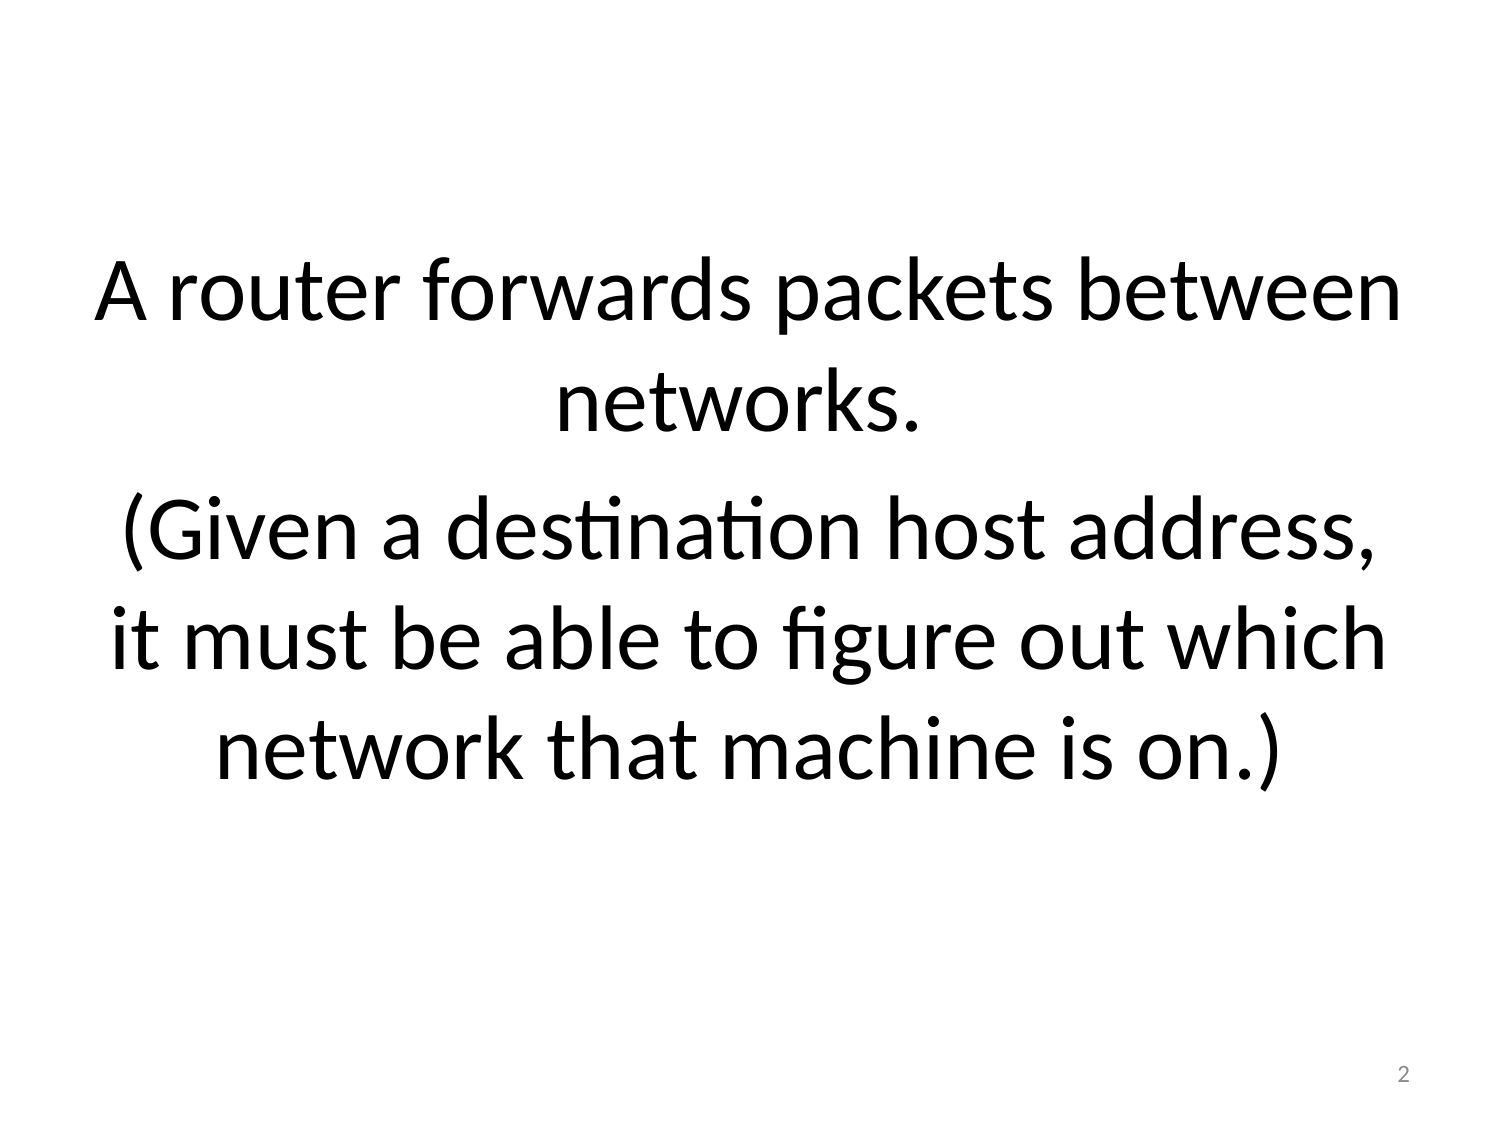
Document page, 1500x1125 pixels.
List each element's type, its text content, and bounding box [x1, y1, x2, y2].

slide_number 2 [1074, 1042, 1425, 1103]
list A router forwards packets between networks. (Given a destination host address, it must be able to figure out which network that machine is on.) [75, 93, 1425, 1005]
